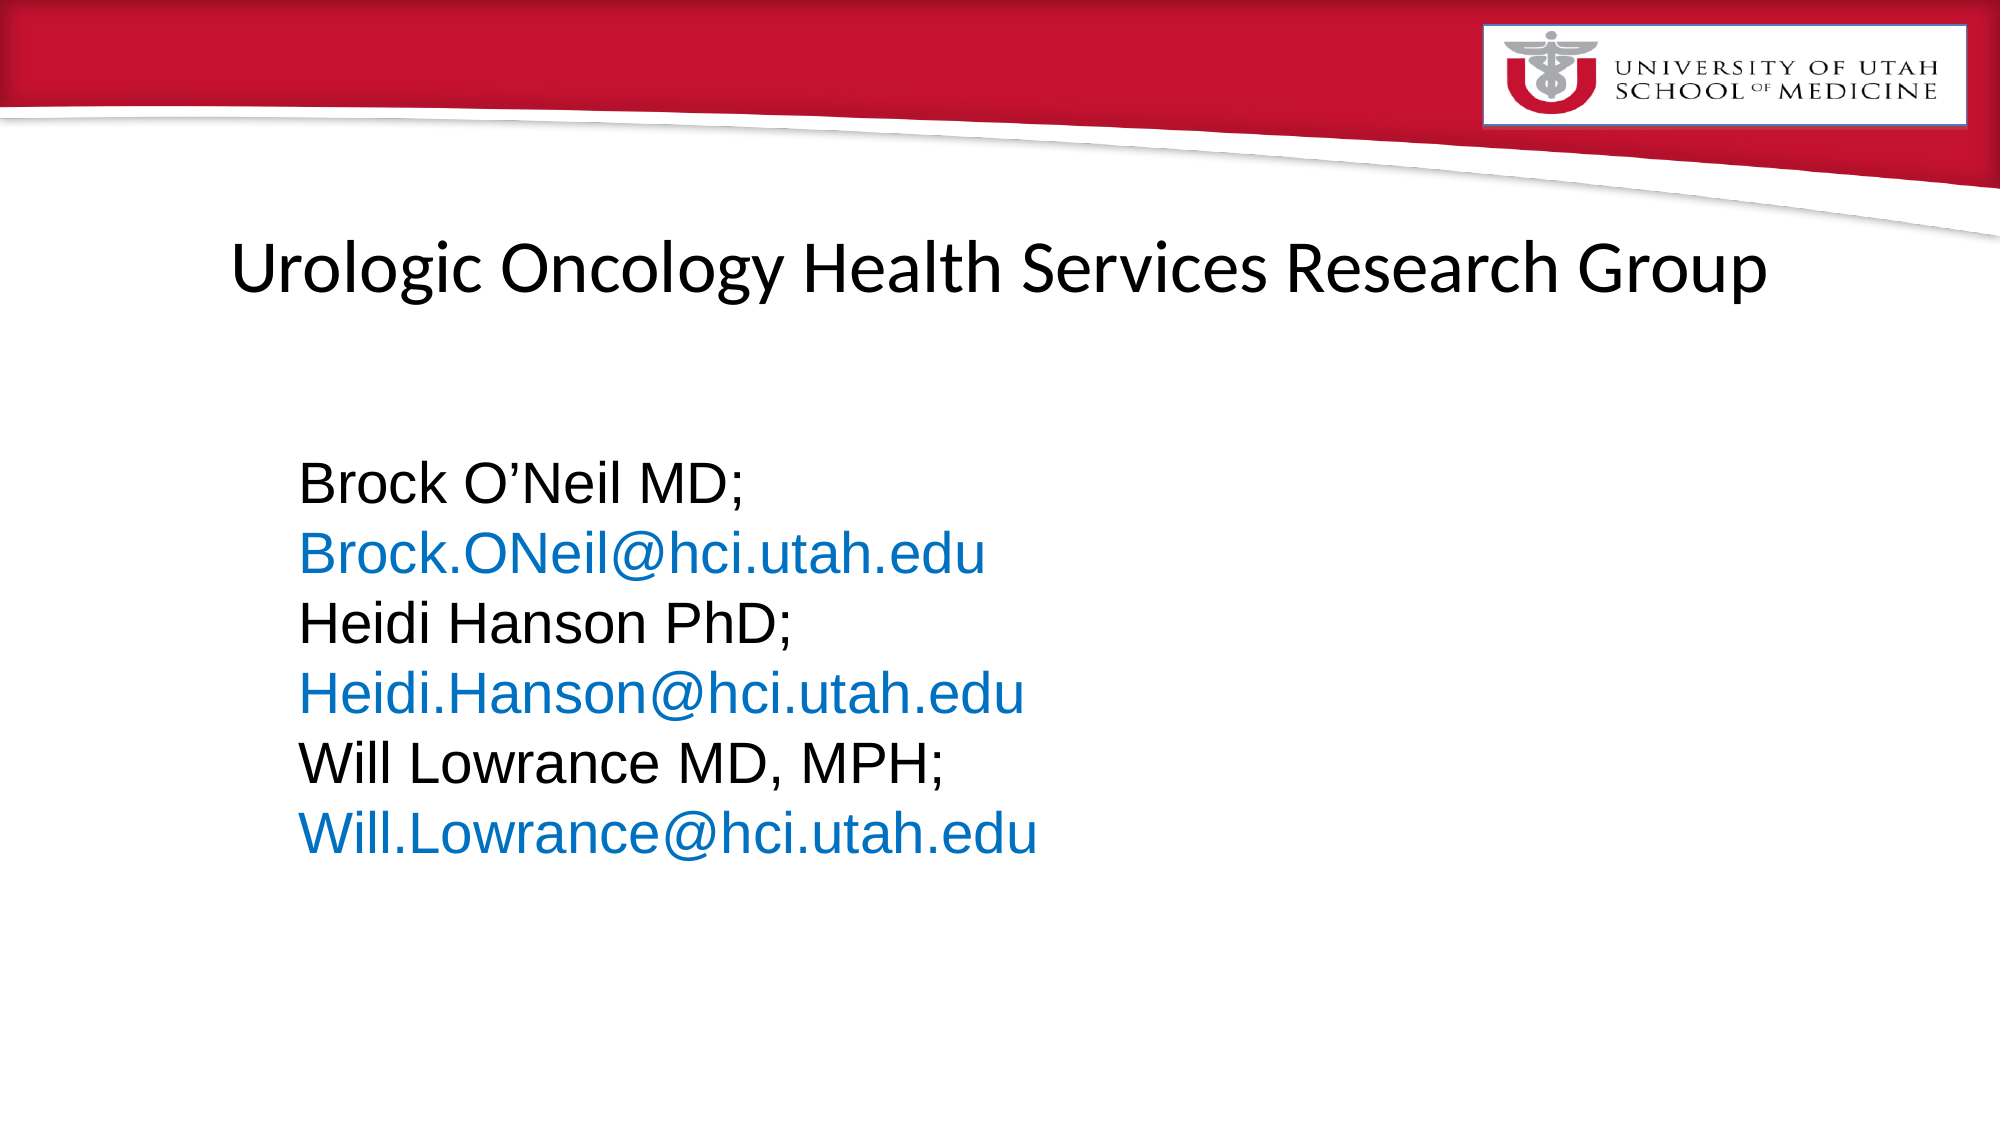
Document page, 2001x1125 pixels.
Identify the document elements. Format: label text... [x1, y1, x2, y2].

subtitle Brock O’Neil MD; Brock.ONeil@hci.utah.edu Heidi Hanson PhD; Heidi.Hanson@hci.utah.edu Will Lowrance MD, MPH; Will.Lowrance@hci.utah.edu [283, 437, 1684, 959]
title Urologic Oncology Health Services Research Group [150, 262, 1850, 438]
picture [0, 0, 2000, 251]
